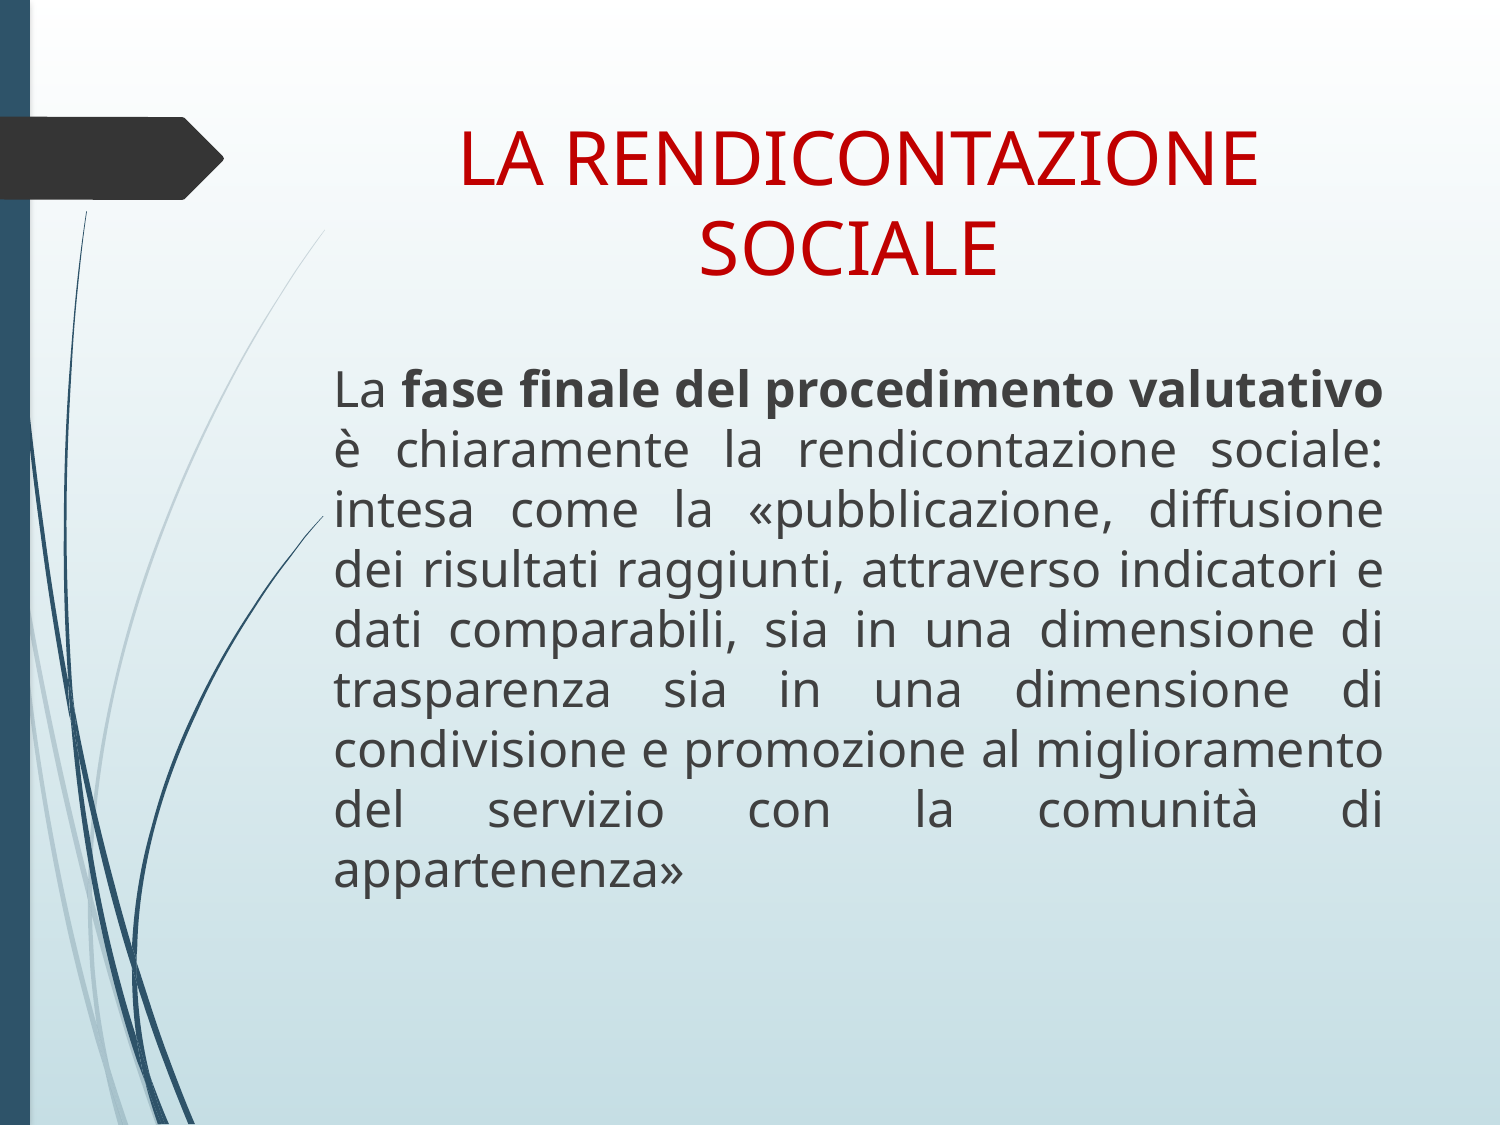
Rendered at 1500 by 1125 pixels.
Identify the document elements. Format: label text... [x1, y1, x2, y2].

list La fase finale del procedimento valutativo è chiaramente la rendicontazione sociale: intesa come la «pubblicazione, diffusione dei risultati raggiunti, attraverso indicatori e dati comparabili, sia in una dimensione di trasparenza sia in una dimensione di condivisione e promozione al miglioramento del servizio con la comunità di appartenenza» [318, 350, 1400, 970]
title LA RENDICONTAZIONE SOCIALE [319, 102, 1400, 313]
